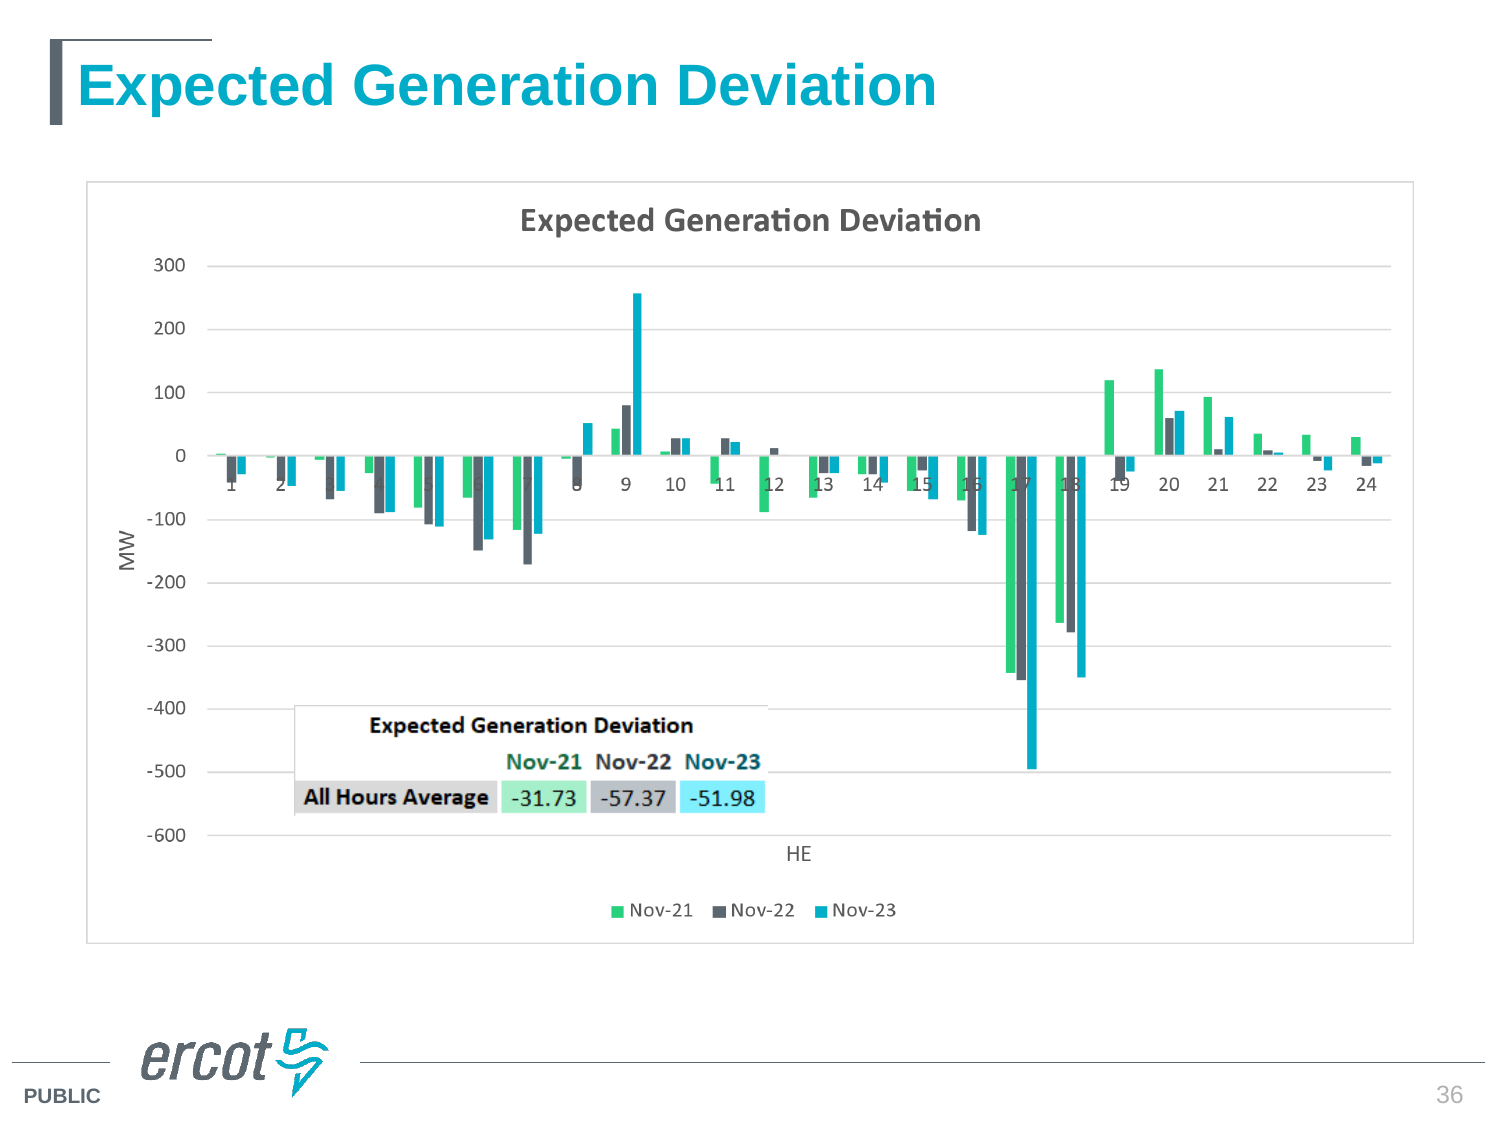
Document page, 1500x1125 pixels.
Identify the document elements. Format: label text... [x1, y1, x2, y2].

slide_number 36 [1412, 1076, 1488, 1112]
picture [86, 180, 1414, 944]
picture [137, 1024, 332, 1100]
title Expected Generation Deviation [62, 39, 1450, 125]
